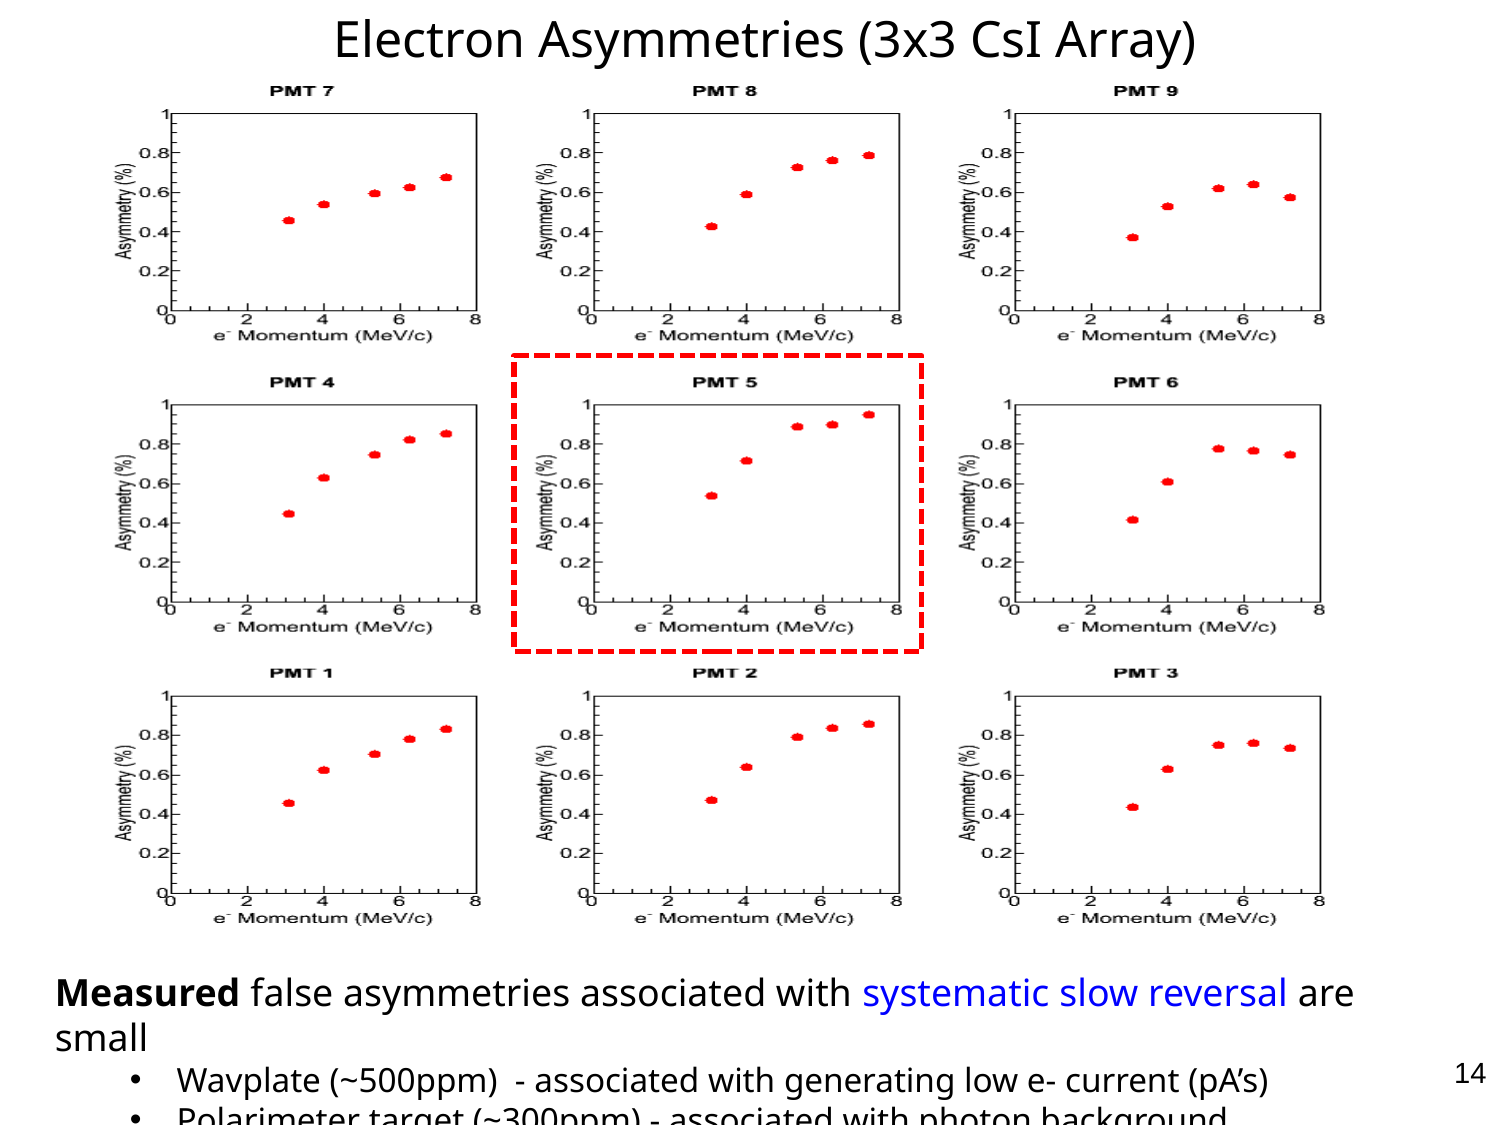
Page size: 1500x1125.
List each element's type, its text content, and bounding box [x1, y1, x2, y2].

slide_number 14 [1467, 1046, 1500, 1125]
text_box Electron Asymmetries (3x3 CsI Array) [318, 0, 1212, 75]
text_box Measured false asymmetries associated with systematic slow reversal are small Wavplate (~500ppm) - associated with generating low e- current (pA’s) Polarimeter target (~300ppm) - associated with photon background [40, 961, 1467, 1125]
picture [101, 77, 1366, 951]
